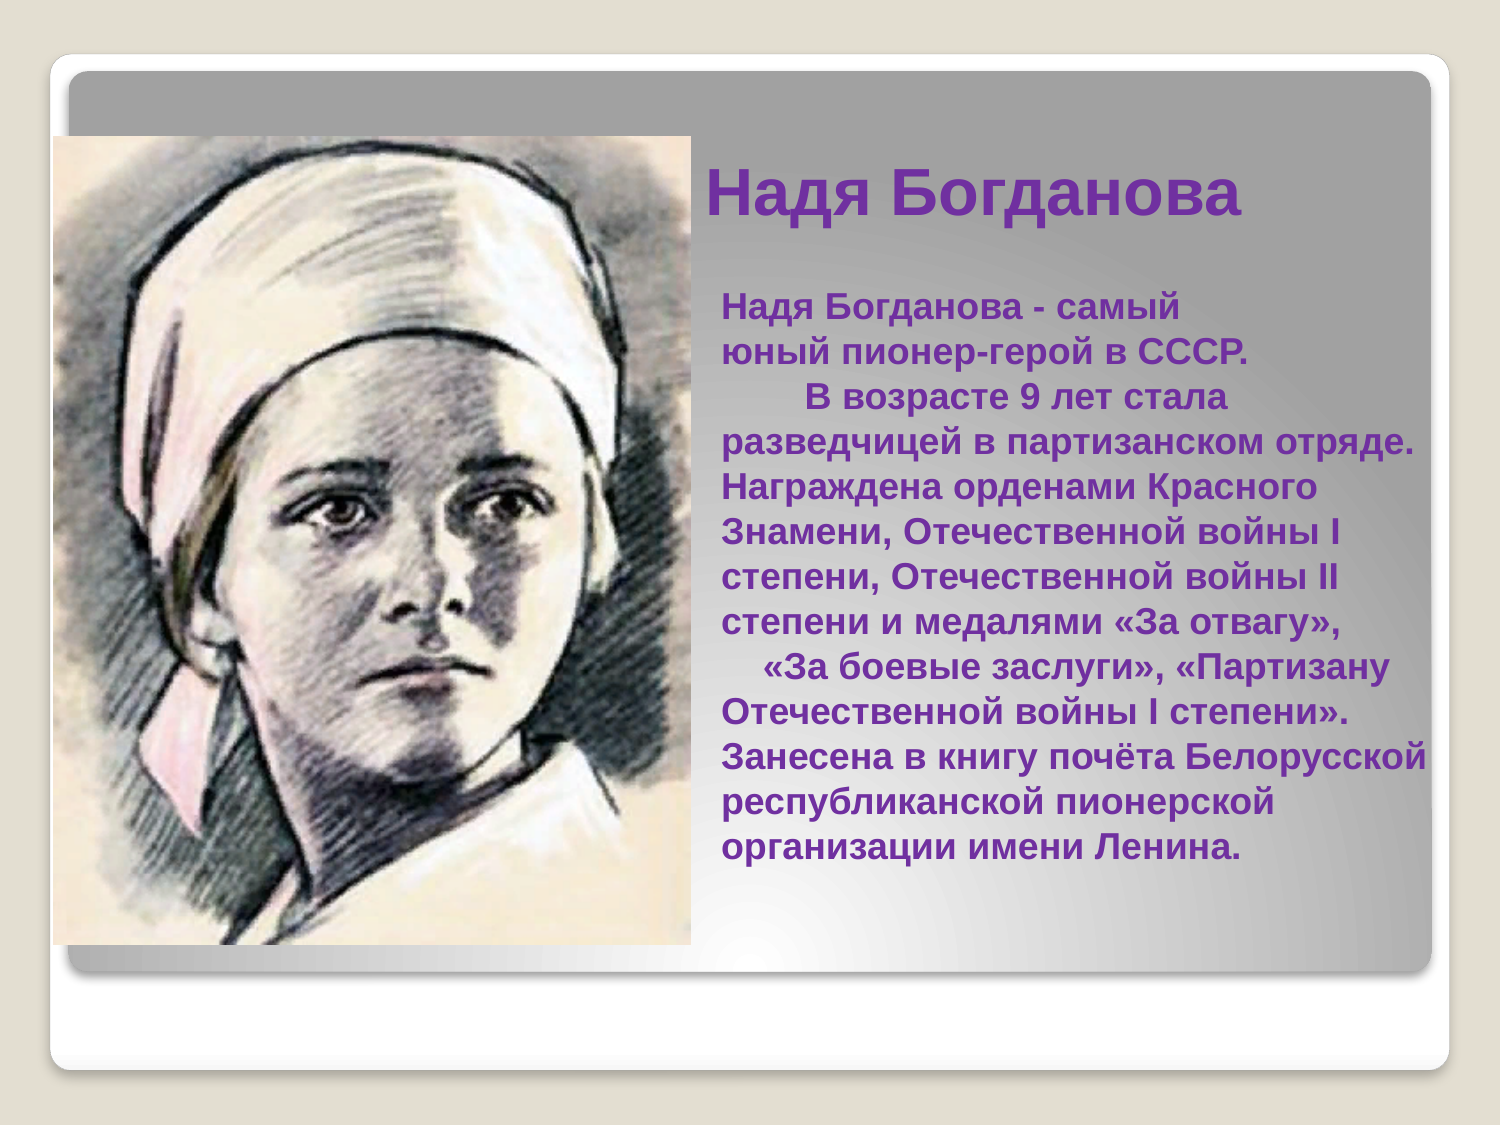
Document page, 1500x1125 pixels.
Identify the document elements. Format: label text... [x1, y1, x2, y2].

picture [52, 135, 692, 945]
title Надя Богданова [690, 36, 1449, 237]
list Надя Богданова - самый юный пионер-герой в СССР. В возрасте 9 лет стала разведчицей в партизанском отряде. Награждена орденами Красного Знамени, Отечественной войны I степени, Отечественной войны II степени и медалями «За отвагу», «За боевые заслуги», «Партизану Отечественной войны I степени». Занесена в книгу почёта Белорусской республиканской пионерской организации имени Ленина. [690, 267, 1447, 1000]
